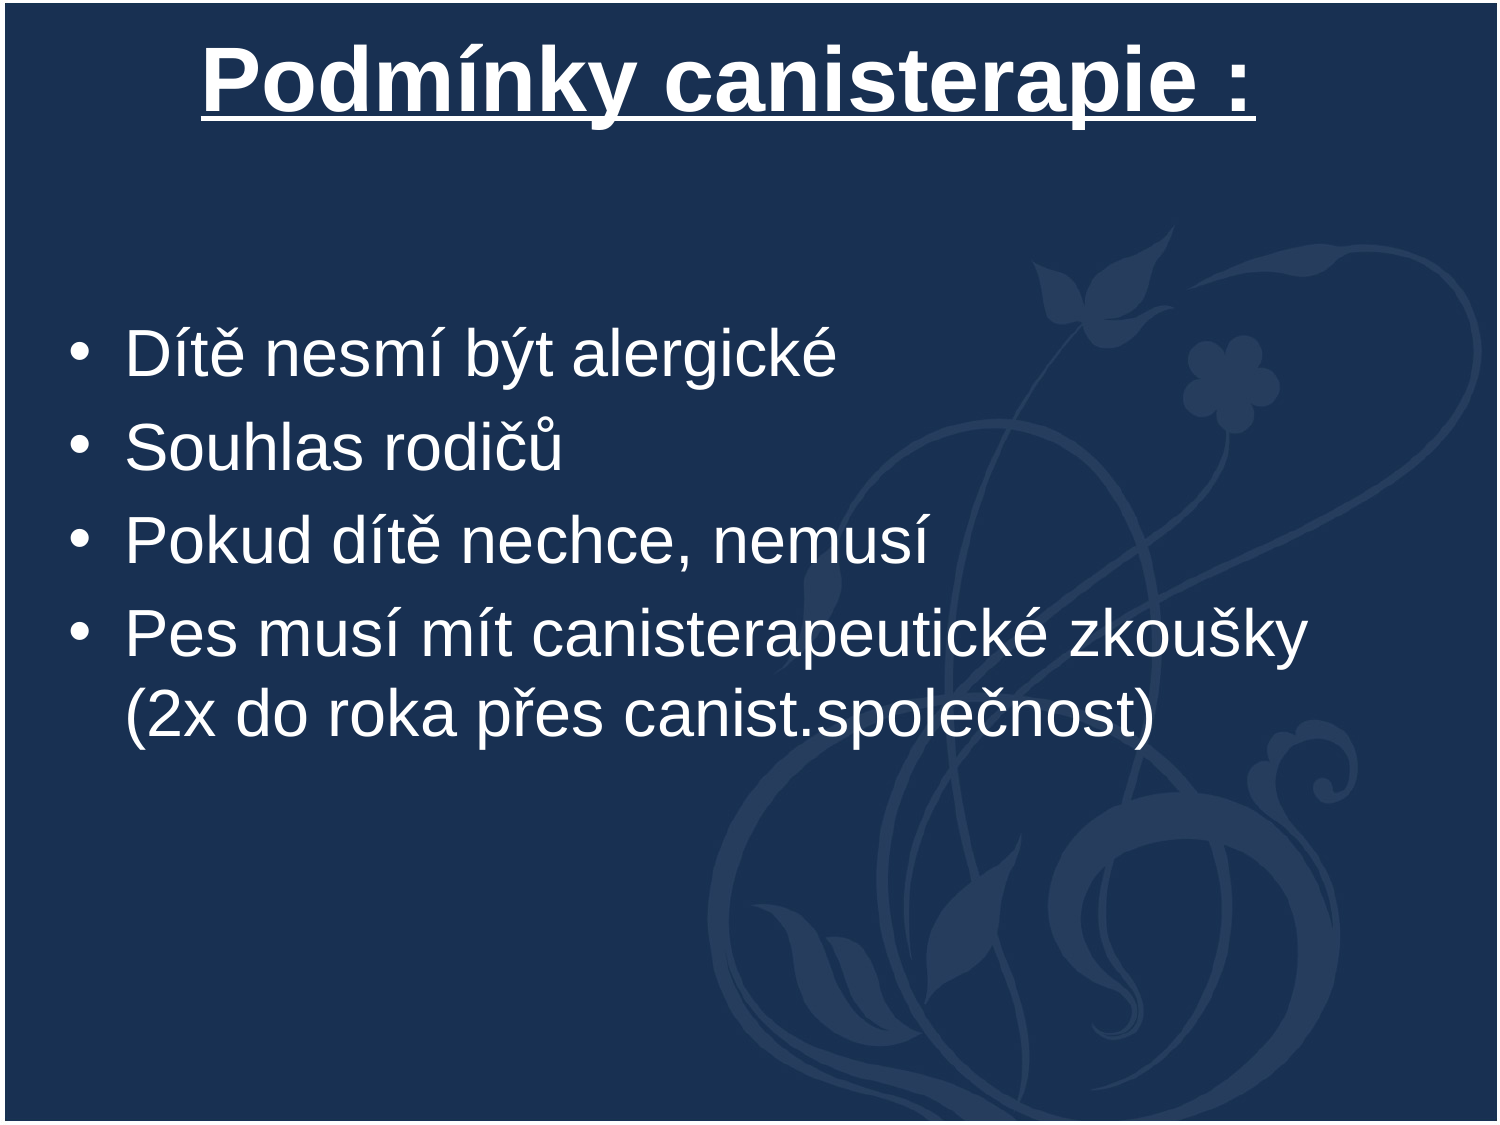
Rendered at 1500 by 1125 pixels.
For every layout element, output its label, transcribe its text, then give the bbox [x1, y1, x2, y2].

list Dítě nesmí být alergické Souhlas rodičů Pokud dítě nechce, nemusí Pes musí mít canisterapeutické zkoušky (2x do roka přes canist.společnost) [52, 302, 1426, 1083]
picture [0, 0, 1500, 1125]
title Podmínky canisterapie : [52, 54, 1404, 302]
